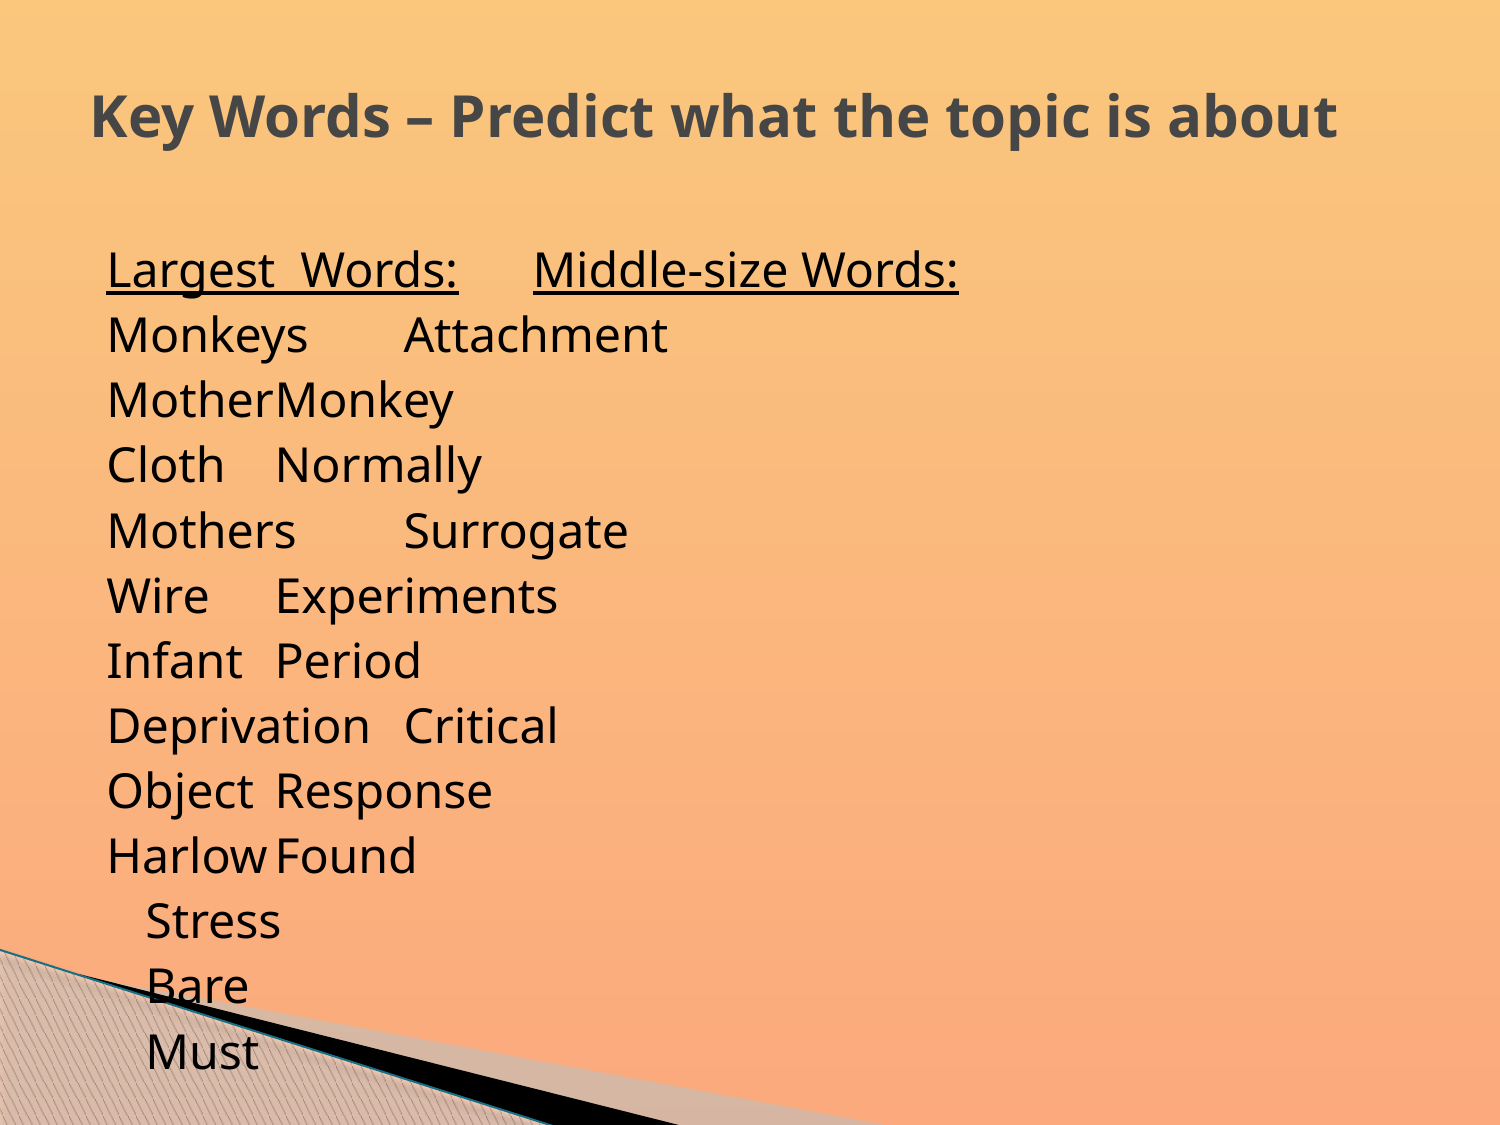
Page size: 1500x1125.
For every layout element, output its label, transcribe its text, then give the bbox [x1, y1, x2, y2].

list Largest Words: Middle-size Words: Monkeys Attachment Mother Monkey Cloth Normally Mothers Surrogate Wire Experiments Infant Period Deprivation Critical Object Response Harlow Found Stress Bare Must [75, 231, 1425, 1094]
title Key Words – Predict what the topic is about [75, 45, 1425, 185]
